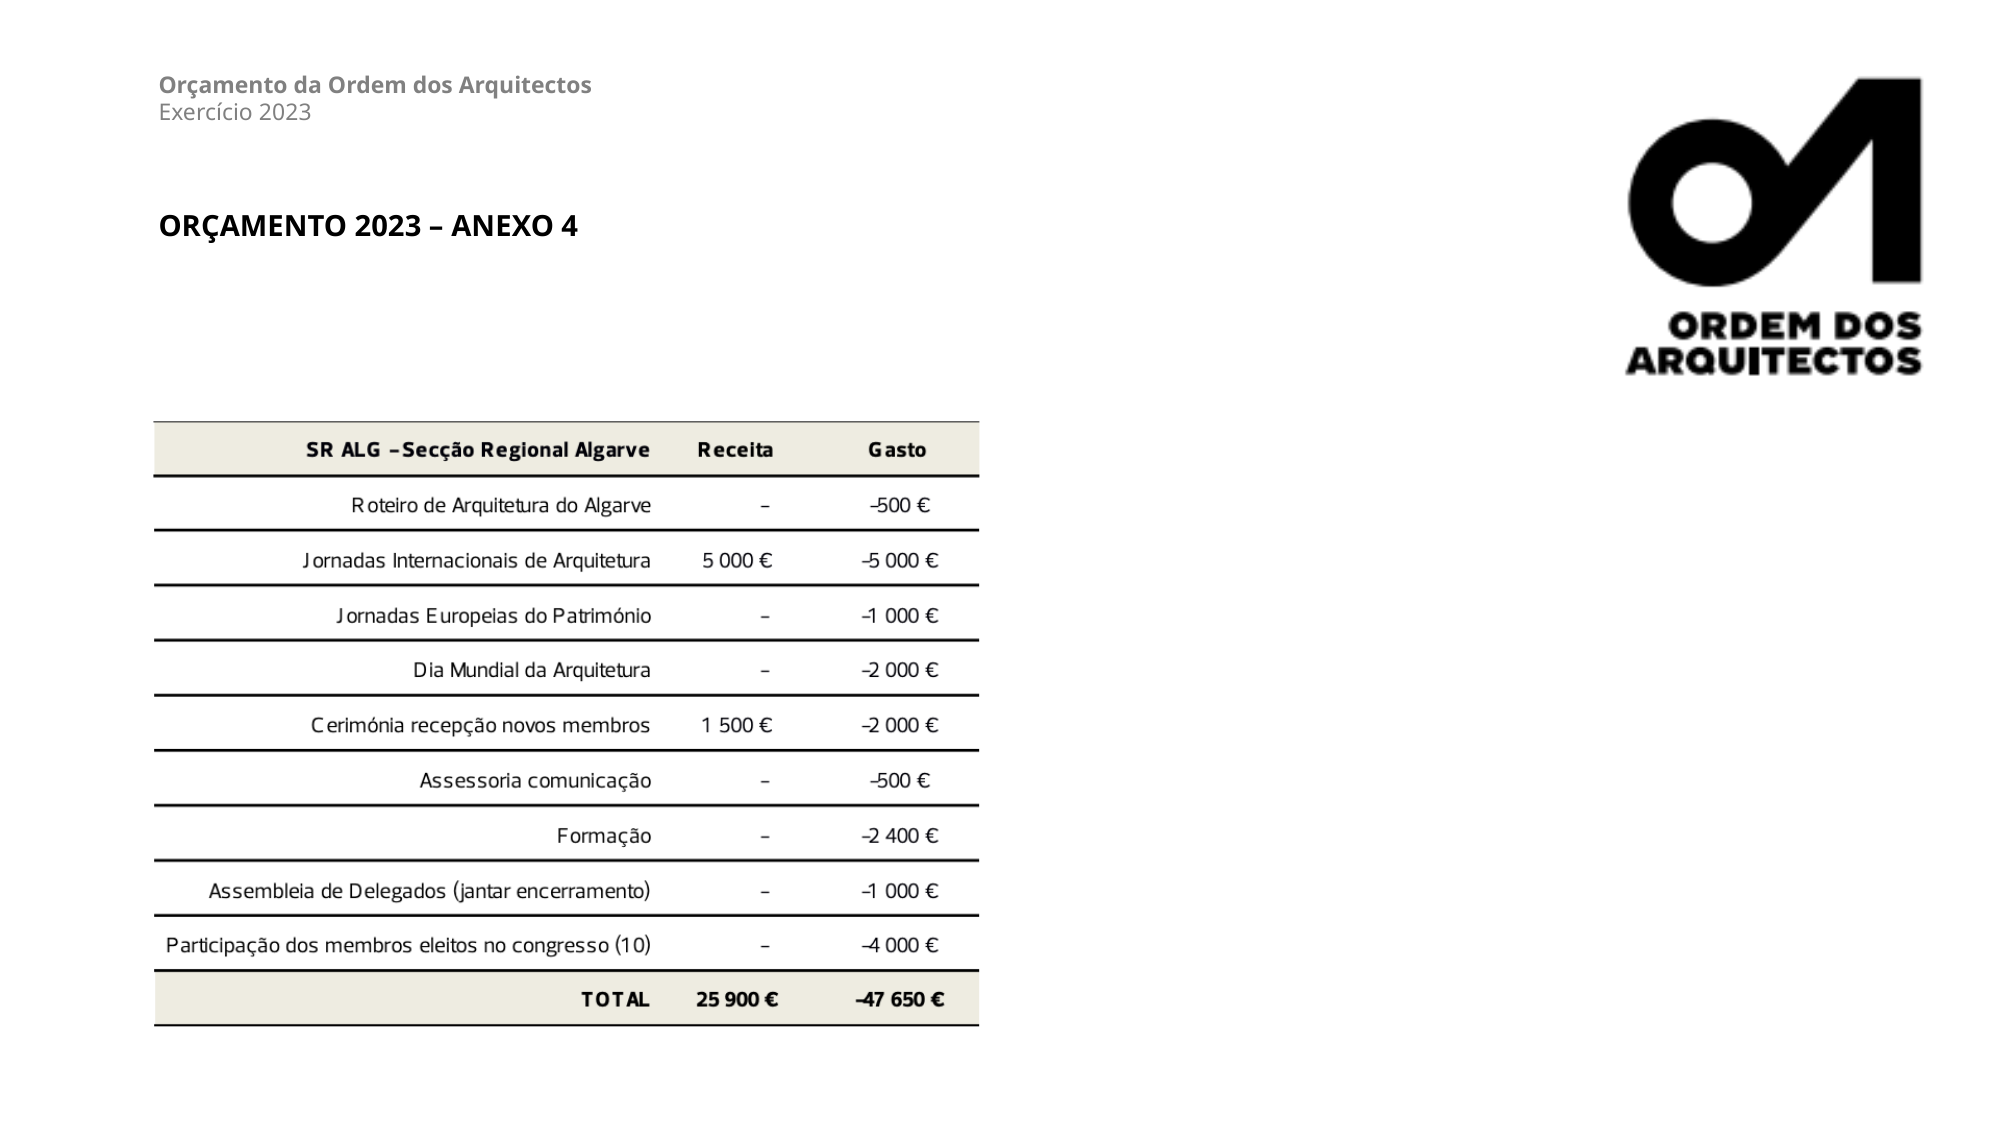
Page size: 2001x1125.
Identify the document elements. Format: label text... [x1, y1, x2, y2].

picture [1476, 0, 2000, 414]
text_box Orçamento da Ordem dos Arquitectos Exercício 2023 [143, 62, 1121, 133]
picture [143, 413, 1000, 1042]
text_box ORÇAMENTO 2023 – ANEXO 4 [143, 199, 1476, 250]
